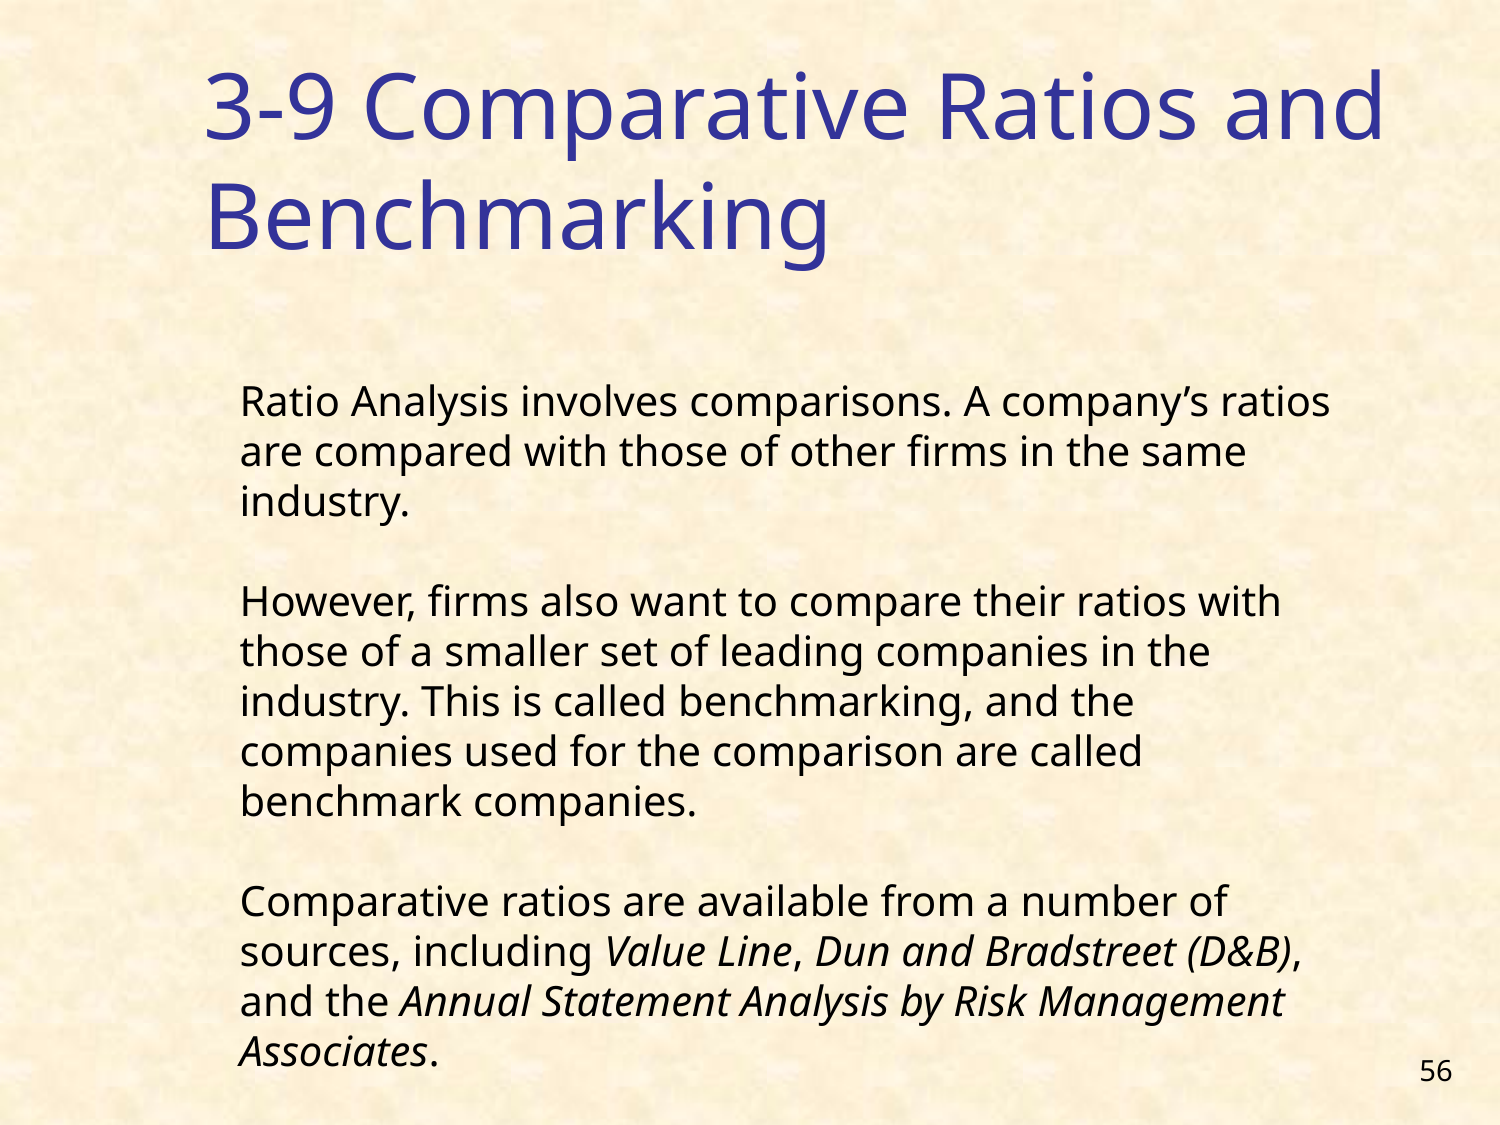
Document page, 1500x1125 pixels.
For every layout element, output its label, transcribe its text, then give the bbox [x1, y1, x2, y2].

picture [0, 0, 1500, 1125]
slide_number 56 [1350, 1023, 1468, 1100]
text_box Ratio Analysis involves comparisons. A company’s ratios are compared with those of other firms in the same industry. However, firms also want to compare their ratios with those of a smaller set of leading companies in the industry. This is called benchmarking, and the companies used for the comparison are called benchmark companies. Comparative ratios are available from a number of sources, including Value Line, Dun and Bradstreet (D&B), and the Annual Statement Analysis by Risk Management Associates. [224, 367, 1350, 1125]
title 3-9 Comparative Ratios and Benchmarking [188, 34, 1468, 276]
